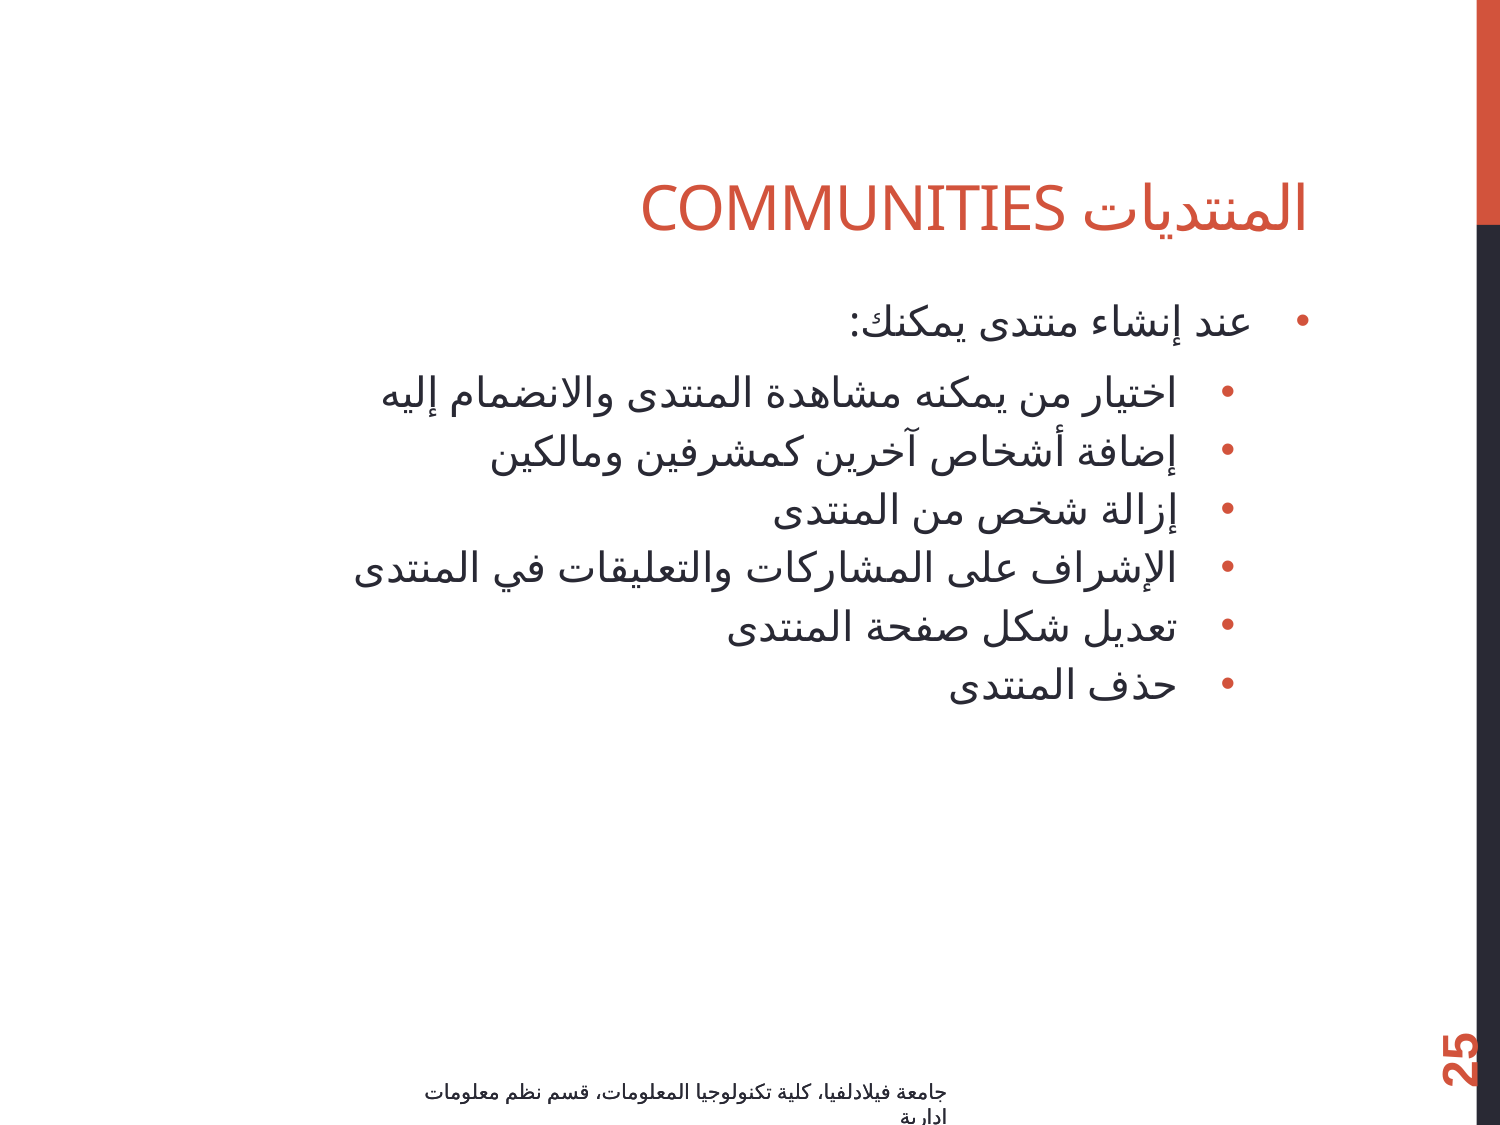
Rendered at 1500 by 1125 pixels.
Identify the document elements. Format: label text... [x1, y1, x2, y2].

list عند إنشاء منتدى يمكنك: اختيار من يمكنه مشاهدة المنتدى والانضمام إليه إضافة أشخاص آخرين كمشرفين ومالكين إزالة شخص من المنتدى الإشراف على المشاركات والتعليقات في المنتدى تعديل شكل صفحة المنتدى حذف المنتدى [75, 287, 1325, 1005]
slide_number 25 [1427, 887, 1488, 1104]
title المنتديات Communities [75, 24, 1325, 250]
